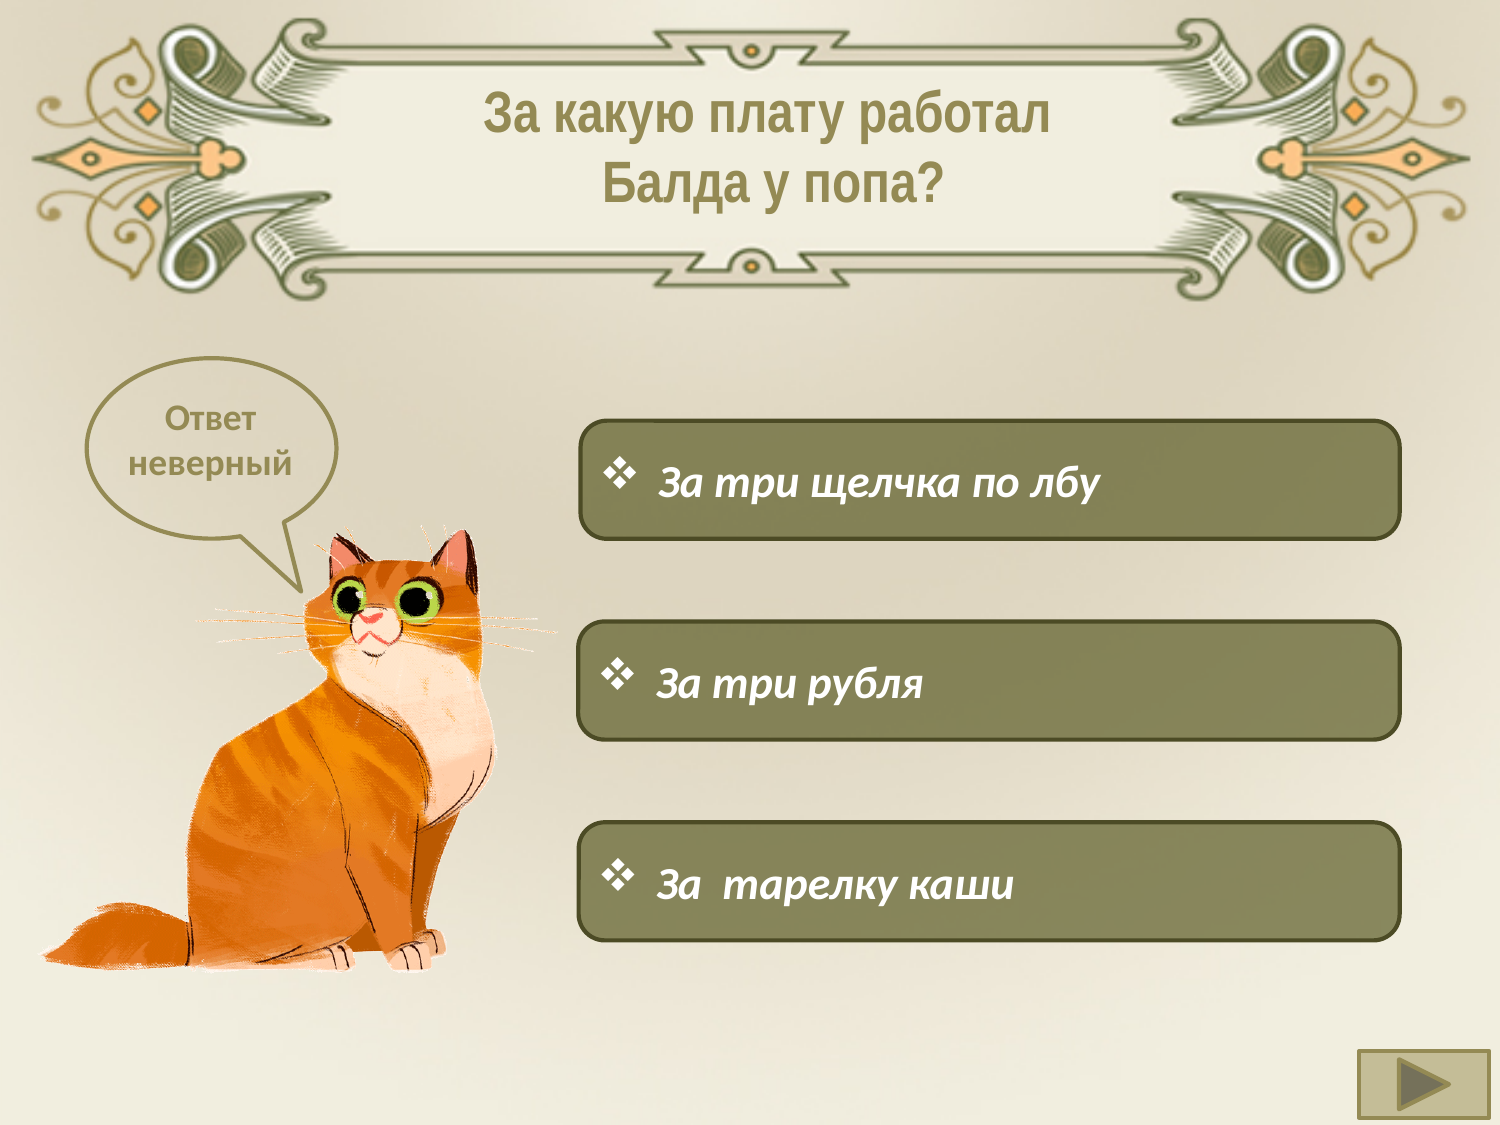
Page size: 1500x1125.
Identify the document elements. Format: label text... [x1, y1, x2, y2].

text_box За тарелку каши [590, 846, 1365, 916]
text_box За три щелчка по лбу [584, 444, 1400, 515]
picture [0, 0, 1500, 1125]
text_box [578, 418, 1402, 541]
text_box [590, 619, 1402, 742]
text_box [86, 357, 337, 539]
text_box [1357, 1049, 1491, 1120]
text_box [590, 820, 1402, 943]
text_box За какую плату работал Балда у попа? [253, 66, 1282, 221]
text_box За три рубля [590, 645, 1364, 715]
